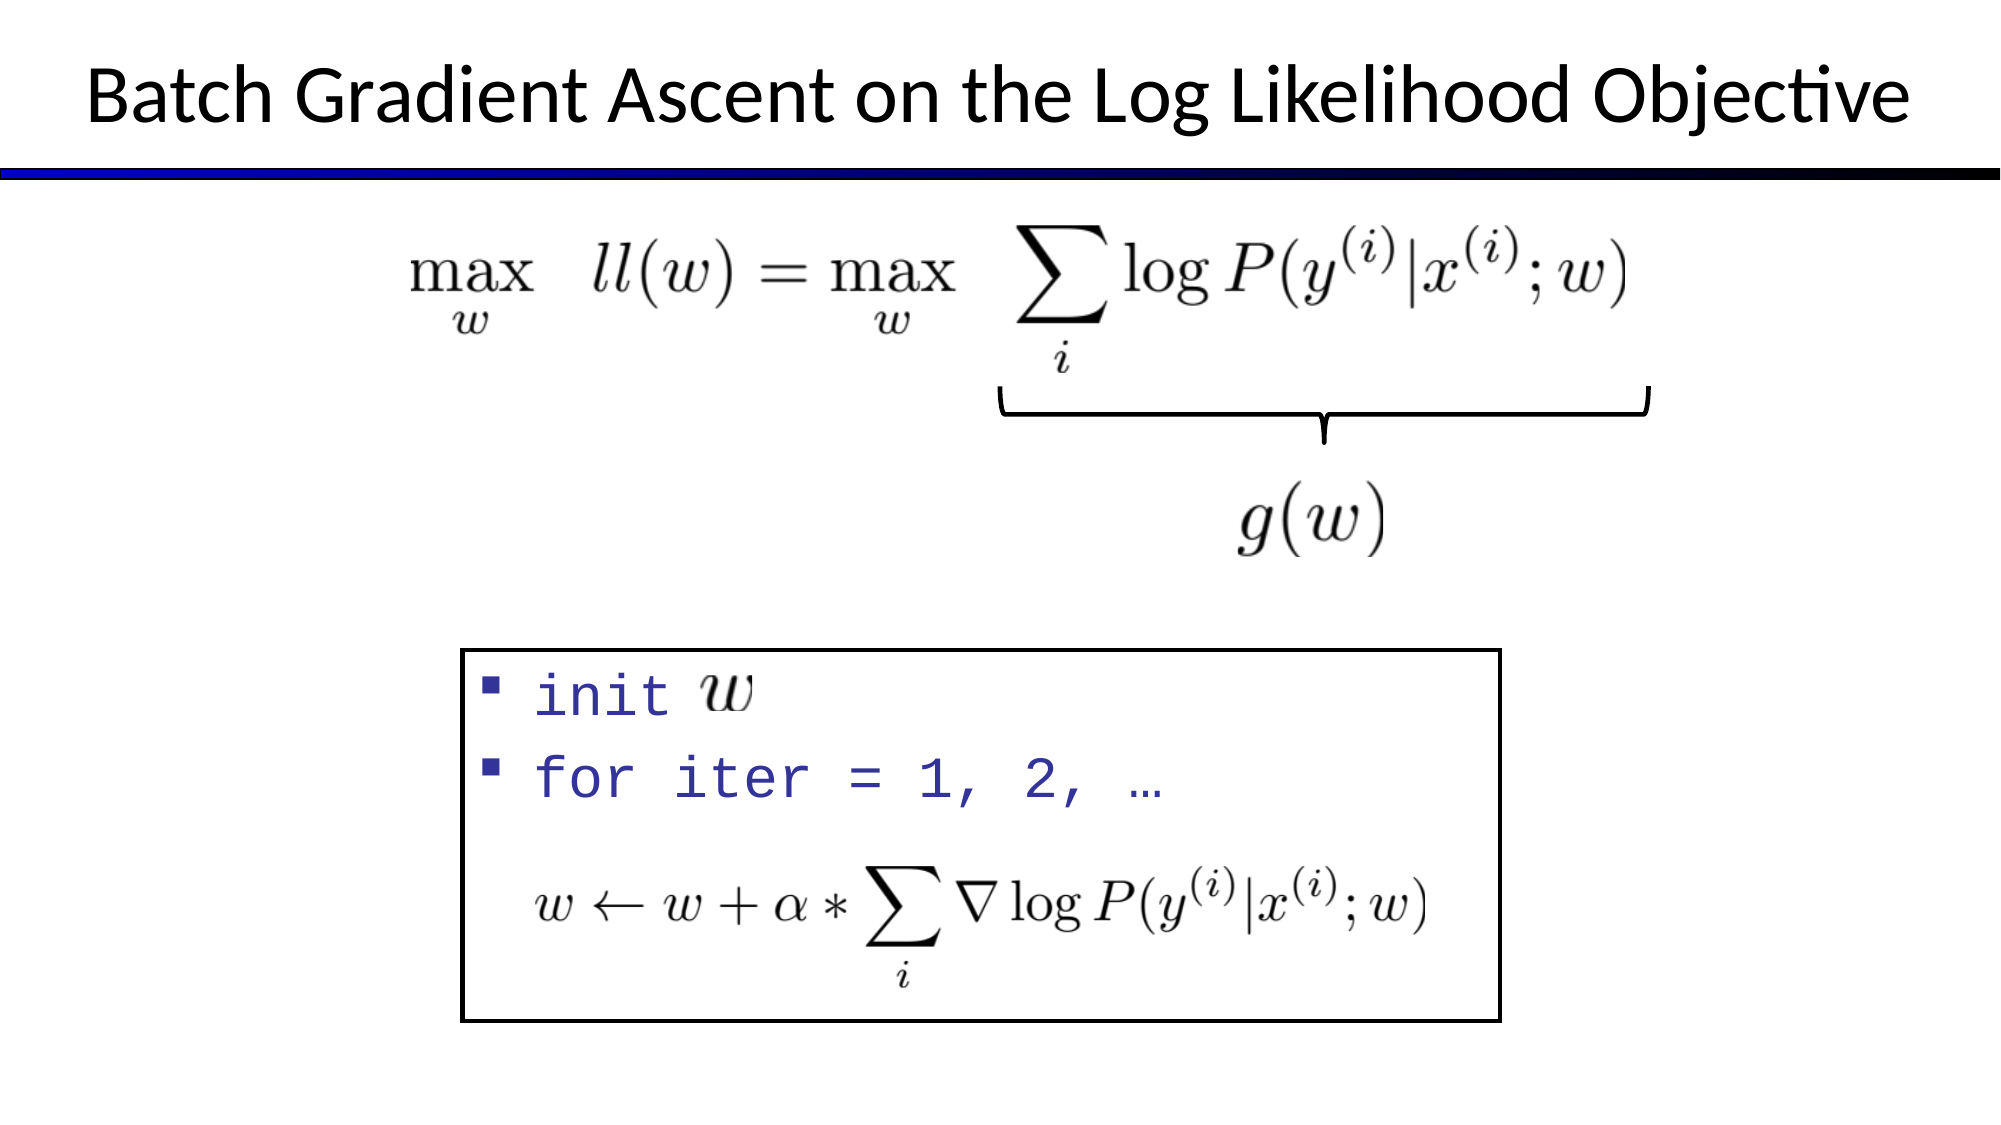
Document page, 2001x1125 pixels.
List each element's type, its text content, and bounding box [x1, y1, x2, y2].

list init for iter = 1, 2, … [462, 649, 1501, 1022]
picture [534, 865, 1426, 988]
text_box [999, 386, 1650, 444]
title Batch Gradient Ascent on the Log Likelihood Objective [0, 0, 2000, 184]
picture [1237, 478, 1384, 557]
picture [699, 674, 753, 711]
picture [410, 224, 1626, 373]
